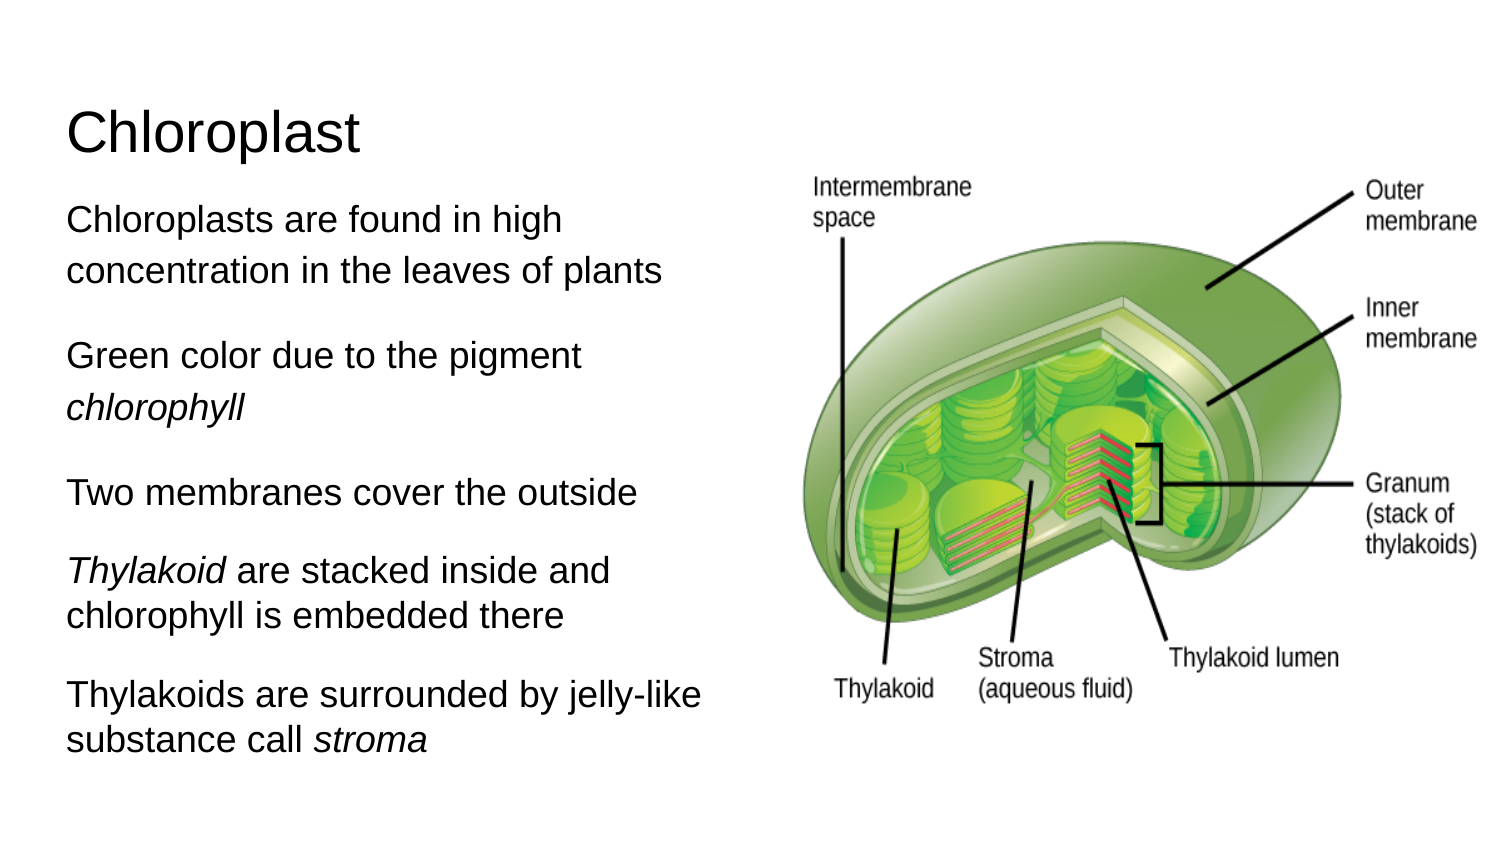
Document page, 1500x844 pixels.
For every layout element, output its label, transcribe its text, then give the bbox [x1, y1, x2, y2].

picture [800, 172, 1481, 708]
list Chloroplasts are found in high concentration in the leaves of plants Green color due to the pigment chlorophyll Two membranes cover the outside Thylakoid are stacked inside and chlorophyll is embedded there Thylakoids are surrounded by jelly-like substance call stroma [51, 172, 782, 797]
title Chloroplast [51, 78, 1449, 173]
